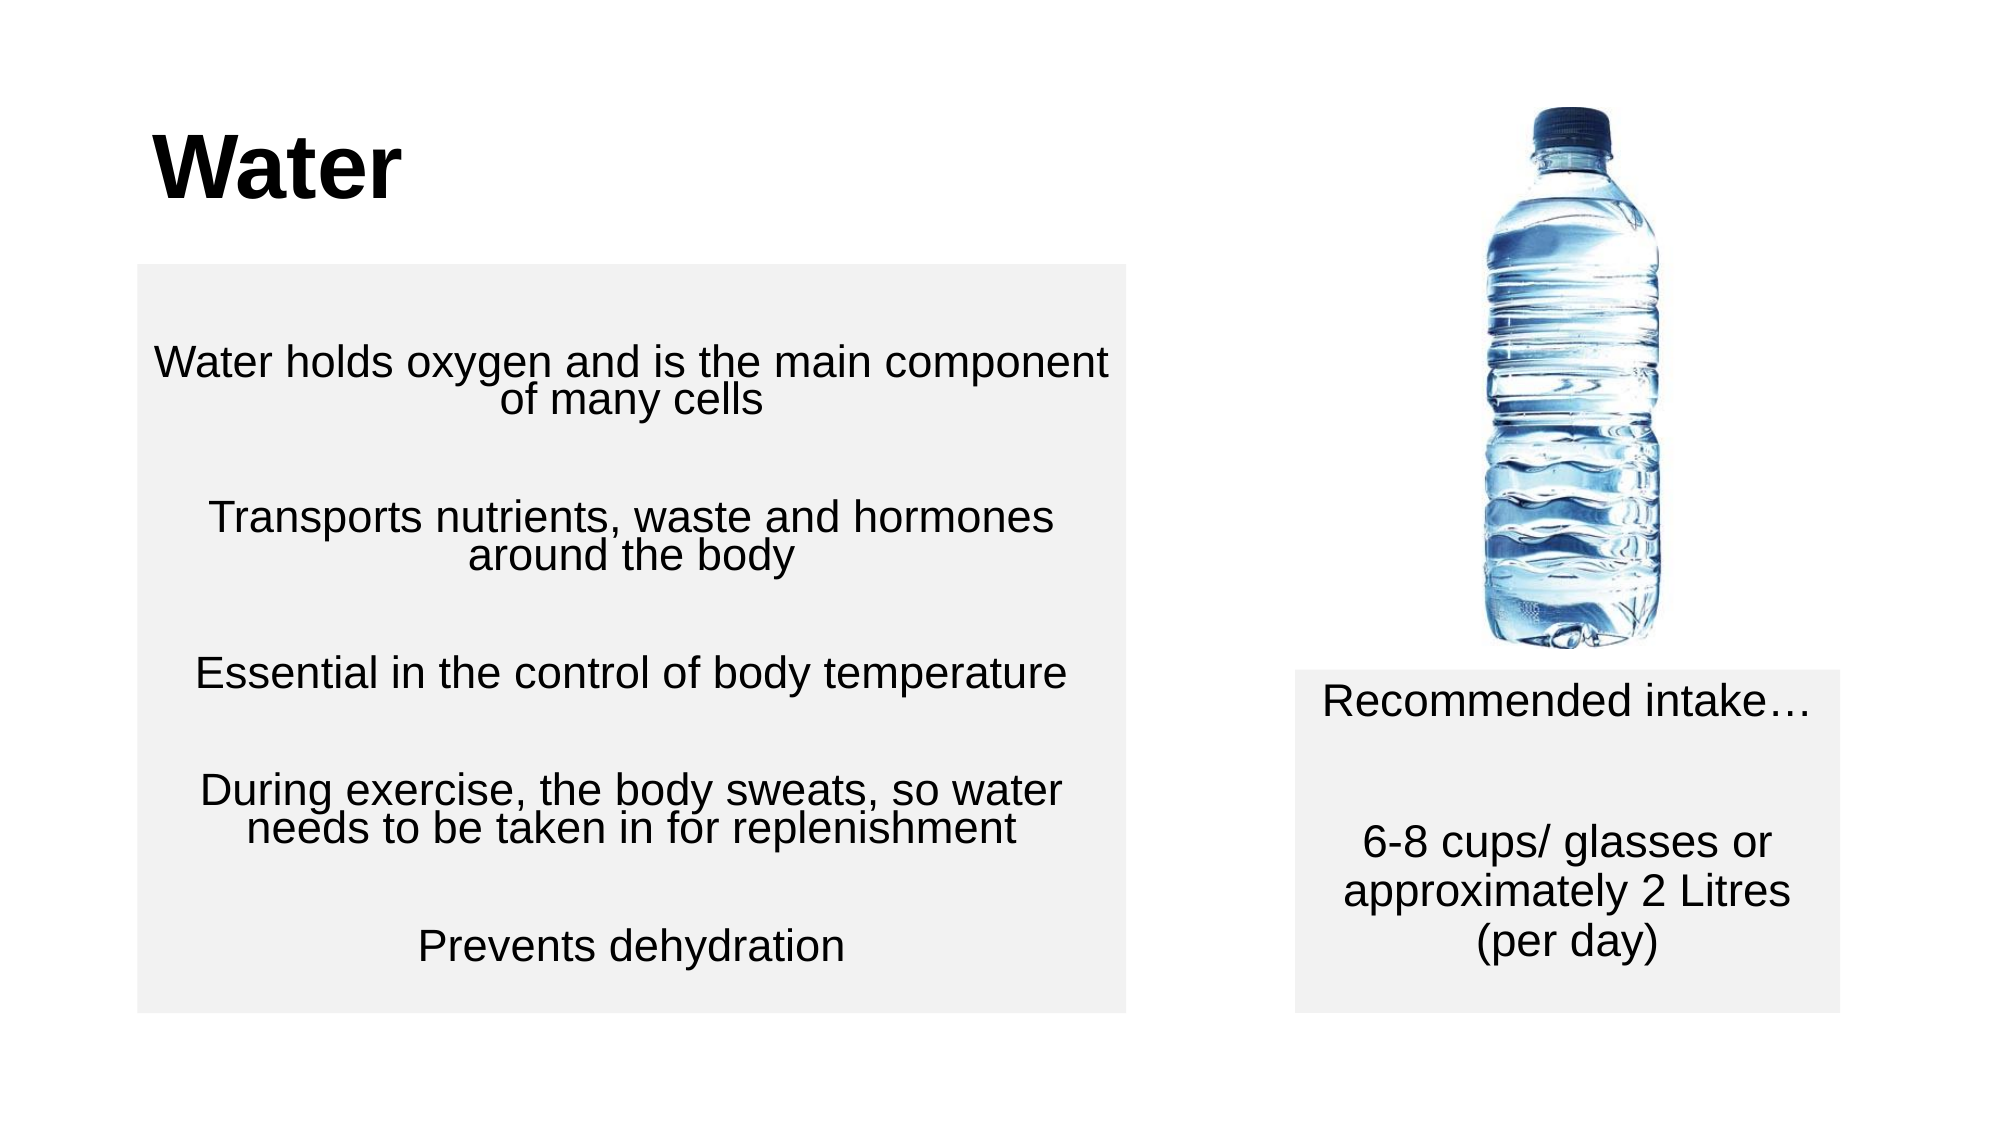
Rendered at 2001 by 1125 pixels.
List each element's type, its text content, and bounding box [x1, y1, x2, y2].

list Water holds oxygen and is the main component of many cells Transports nutrients, waste and hormones around the body Essential in the control of body temperature During exercise, the body sweats, so water needs to be taken in for replenishment Prevents dehydration [137, 264, 1127, 1014]
picture [1360, 107, 1784, 649]
text_box Recommended intake… 6-8 cups/ glasses or approximately 2 Litres (per day) [1295, 669, 1841, 1013]
title Water [137, 59, 1863, 278]
